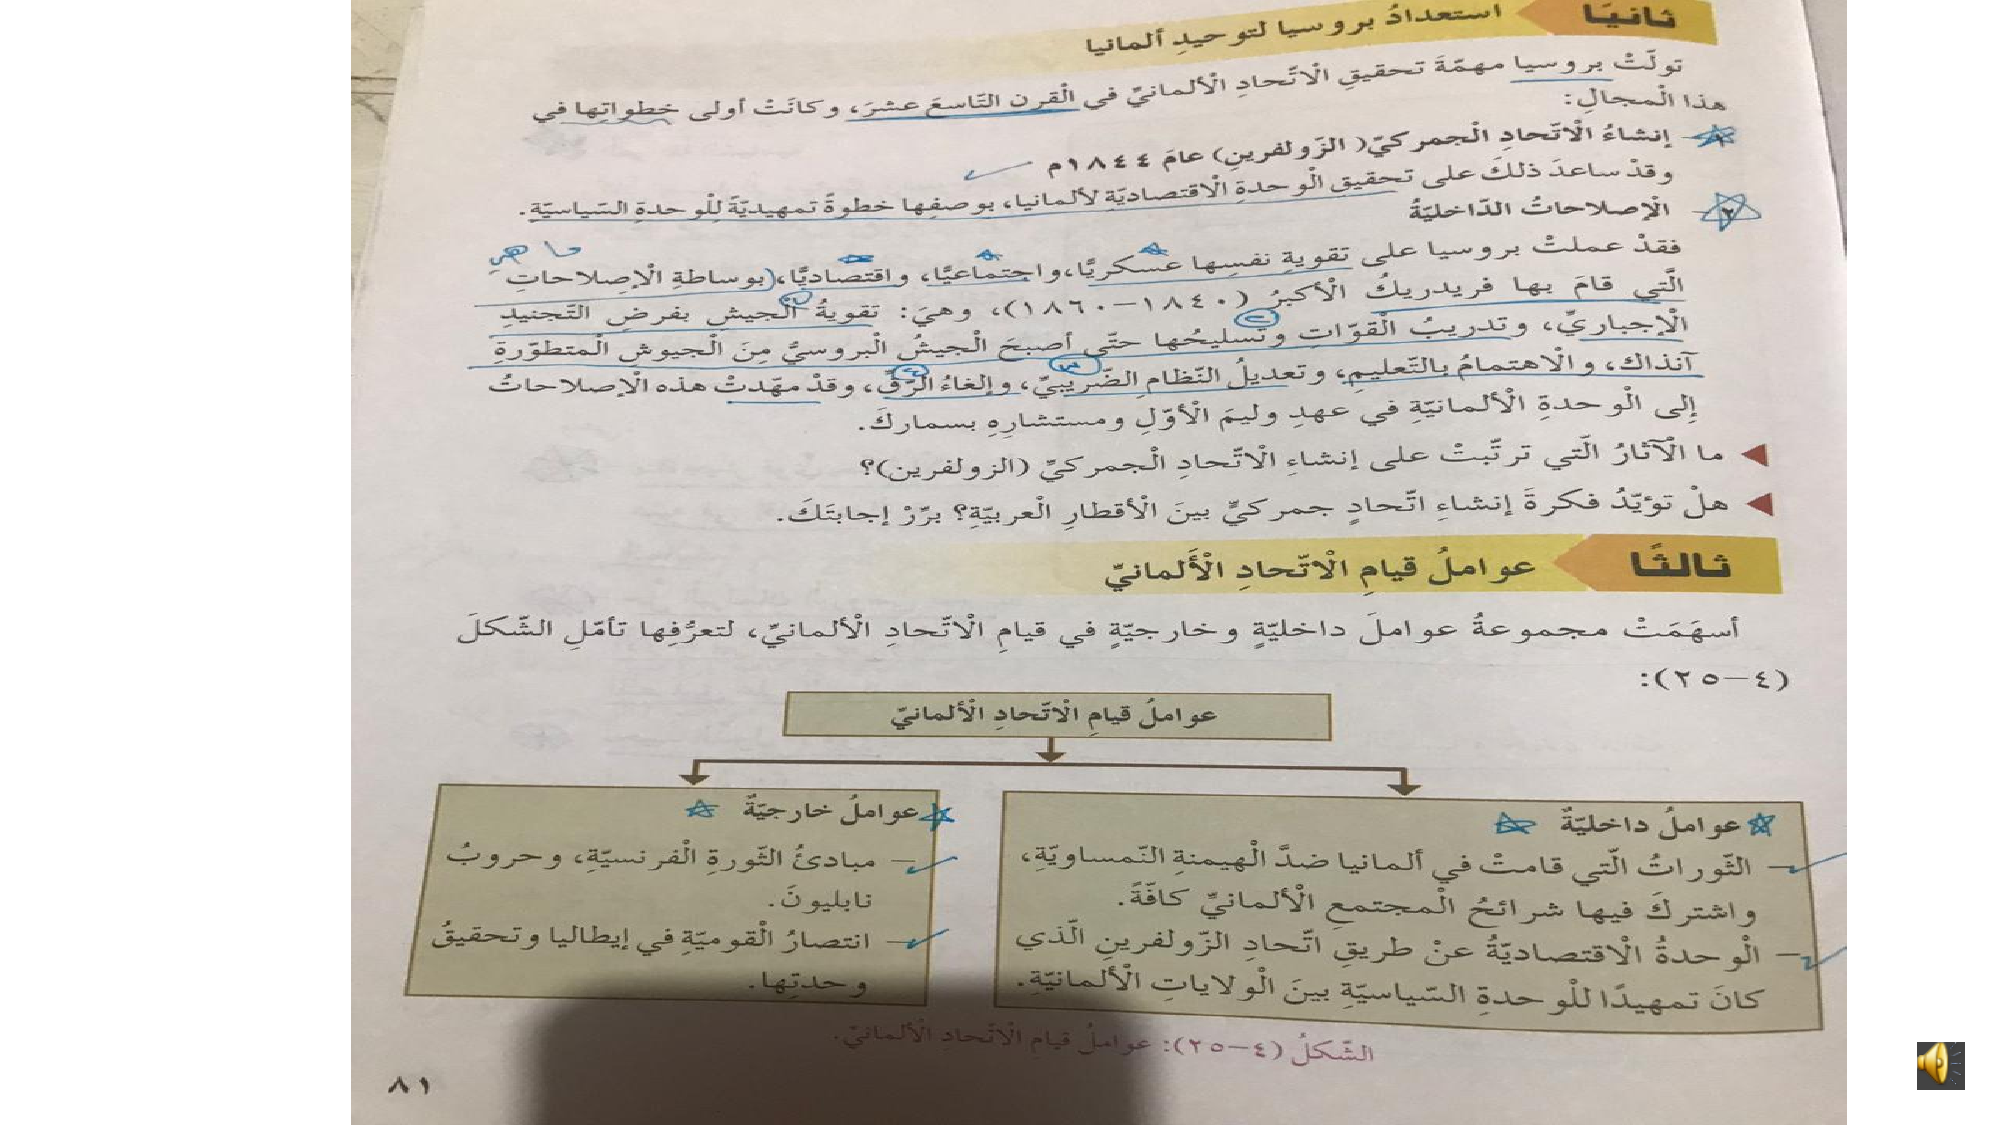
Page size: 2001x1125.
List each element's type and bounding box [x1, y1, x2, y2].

picture [351, 0, 1847, 1125]
picture [1916, 1041, 1967, 1092]
